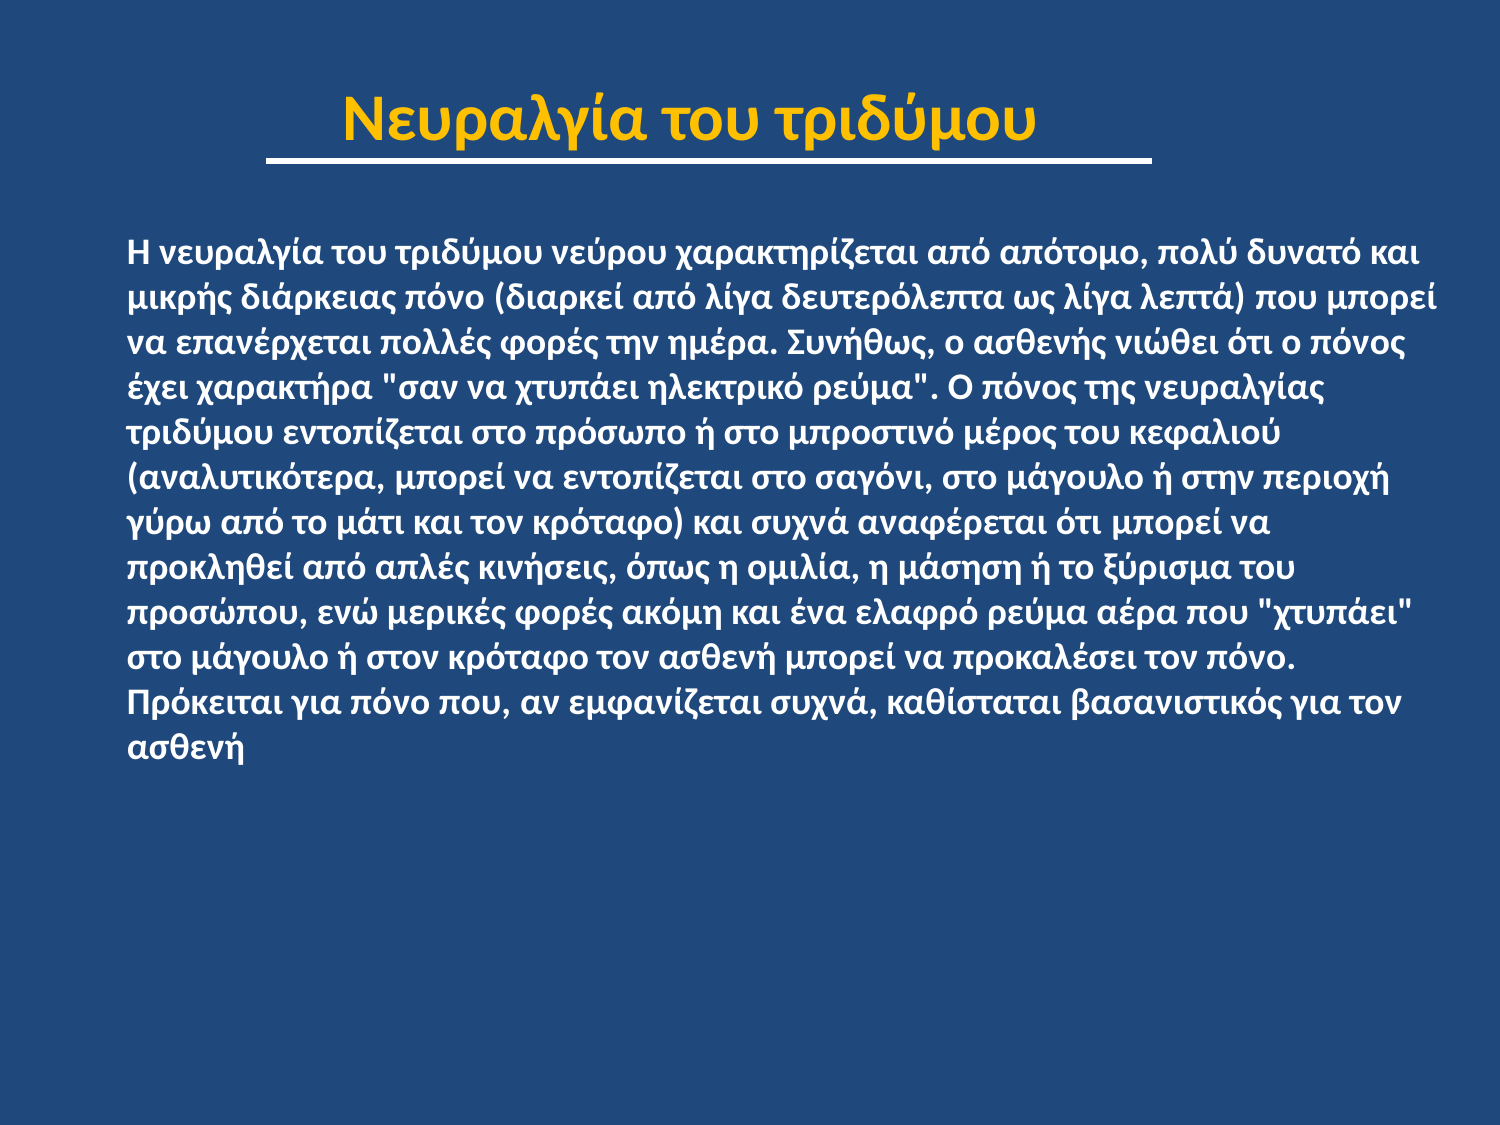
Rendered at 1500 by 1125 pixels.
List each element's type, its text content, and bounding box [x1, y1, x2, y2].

text_box Νευραλγία του τριδύμου [327, 66, 1054, 158]
text_box Η νευραλγία του τριδύμου νεύρου χαρακτηρίζεται από απότομο, πολύ δυνατό και μικρής διάρκειας πόνο (διαρκεί από λίγα δευτερόλεπτα ως λίγα λεπτά) που μπορεί να επανέρχεται πολλές φορές την ημέρα. Συνήθως, ο ασθενής νιώθει ότι ο πόνος έχει χαρακτήρα "σαν να χτυπάει ηλεκτρικό ρεύμα". Ο πόνος της νευραλγίας τριδύμου εντοπίζεται στο πρόσωπο ή στο μπροστινό μέρος του κεφαλιού (αναλυτικότερα, μπορεί να εντοπίζεται στο σαγόνι, στο μάγουλο ή στην περιοχή γύρω από το μάτι και τον κρόταφο) και συχνά αναφέρεται ότι μπορεί να προκληθεί από απλές κινήσεις, όπως η ομιλία, η μάσηση ή το ξύρισμα του προσώπου, ενώ μερικές φορές ακόμη και ένα ελαφρό ρεύμα αέρα που "χτυπάει" στο μάγουλο ή στον κρόταφο τον ασθενή μπορεί να προκαλέσει τον πόνο. Πρόκειται για πόνο που, αν εμφανίζεται συχνά, καθίσταται βασανιστικός για τον ασθενή [112, 219, 1459, 775]
